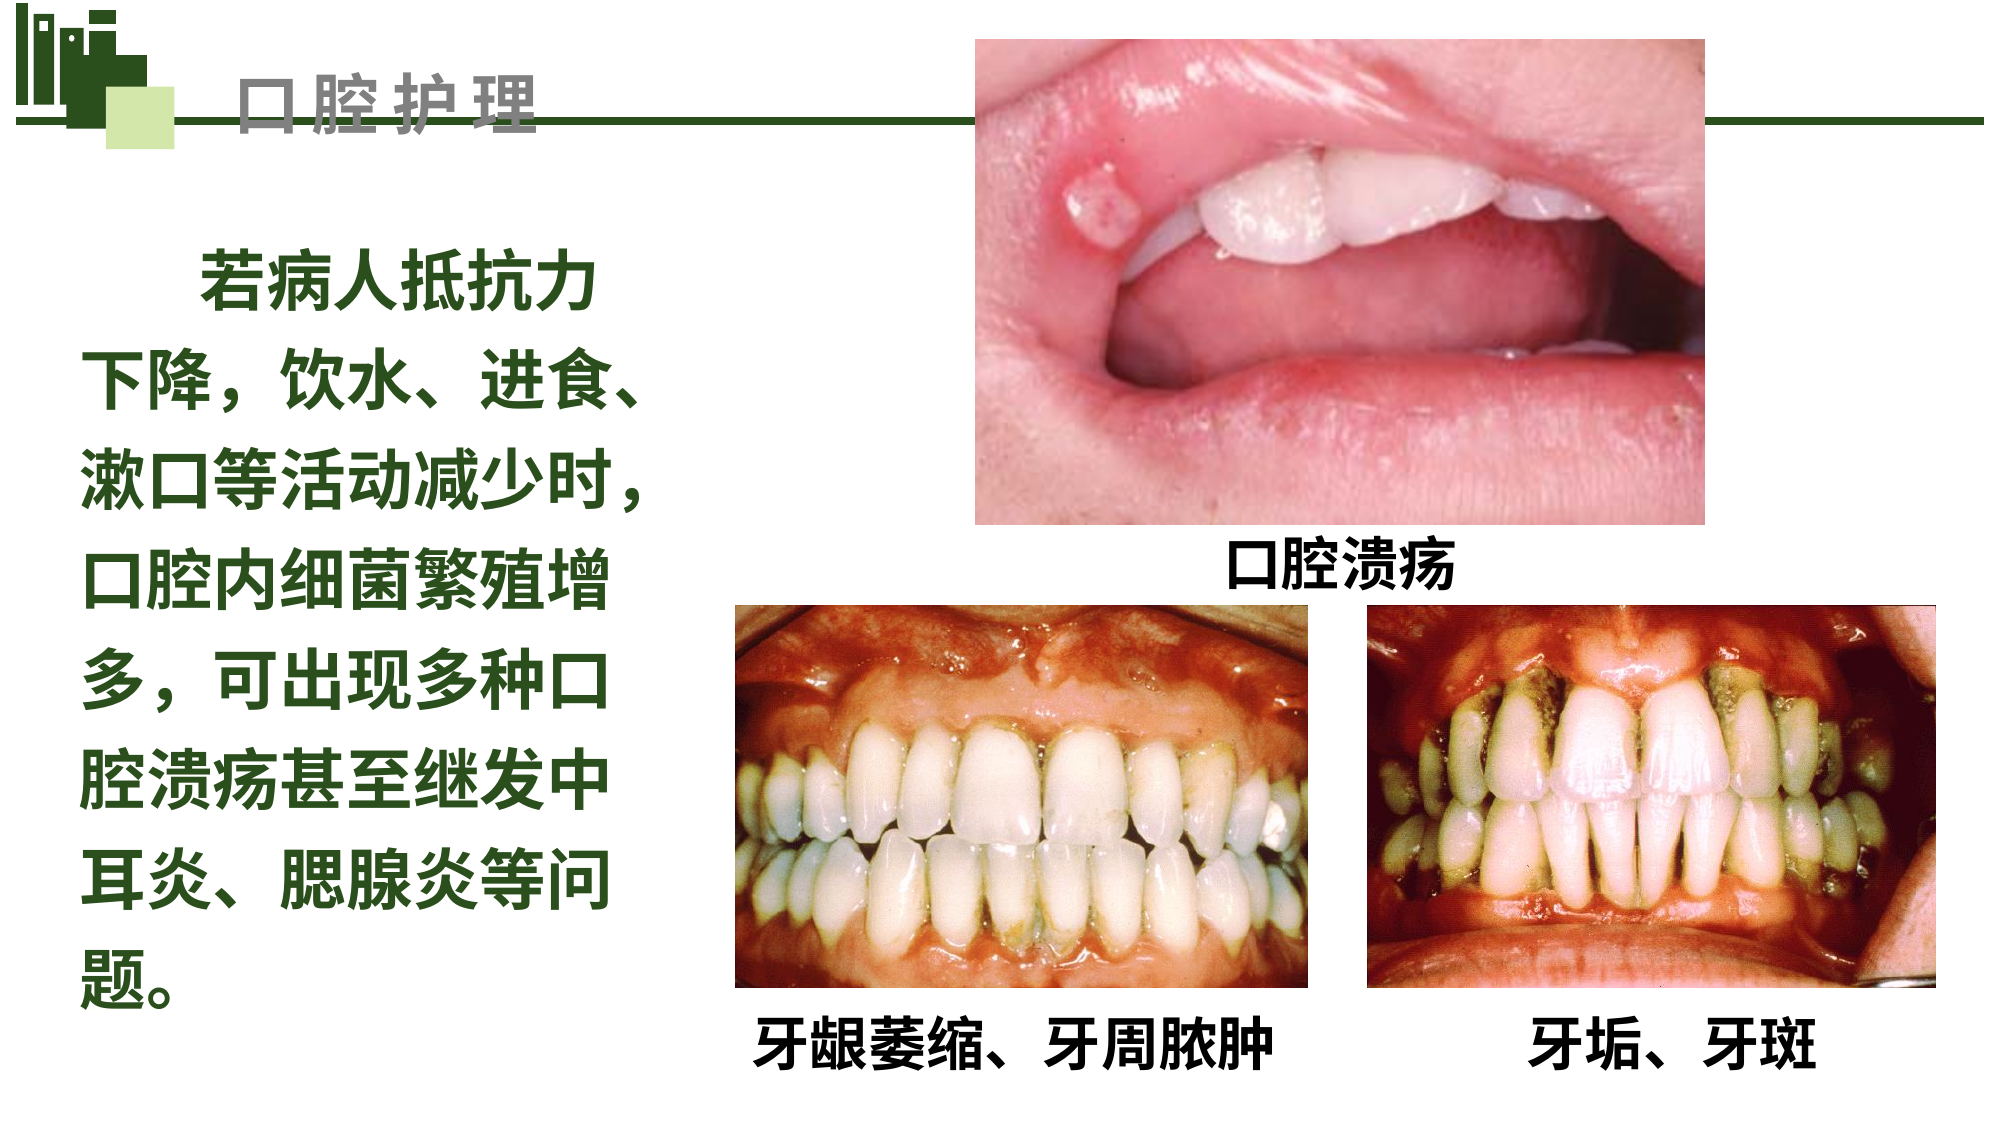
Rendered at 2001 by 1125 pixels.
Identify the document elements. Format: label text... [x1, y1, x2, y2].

picture [1367, 605, 1936, 988]
text_box 口腔溃疡 [1208, 525, 1472, 605]
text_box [66, 55, 567, 152]
text_box 牙垢、牙斑 [1511, 1000, 1833, 1085]
picture [975, 39, 1705, 525]
picture [735, 605, 1308, 988]
text_box 若病人抵抗力下降，饮水、进食、漱口等活动减少时，口腔内细菌繁殖增多，可出现多种口腔溃疡甚至继发中耳炎、腮腺炎等问题。 [64, 210, 641, 1025]
text_box 牙龈萎缩、牙周脓肿 [736, 1000, 1291, 1085]
